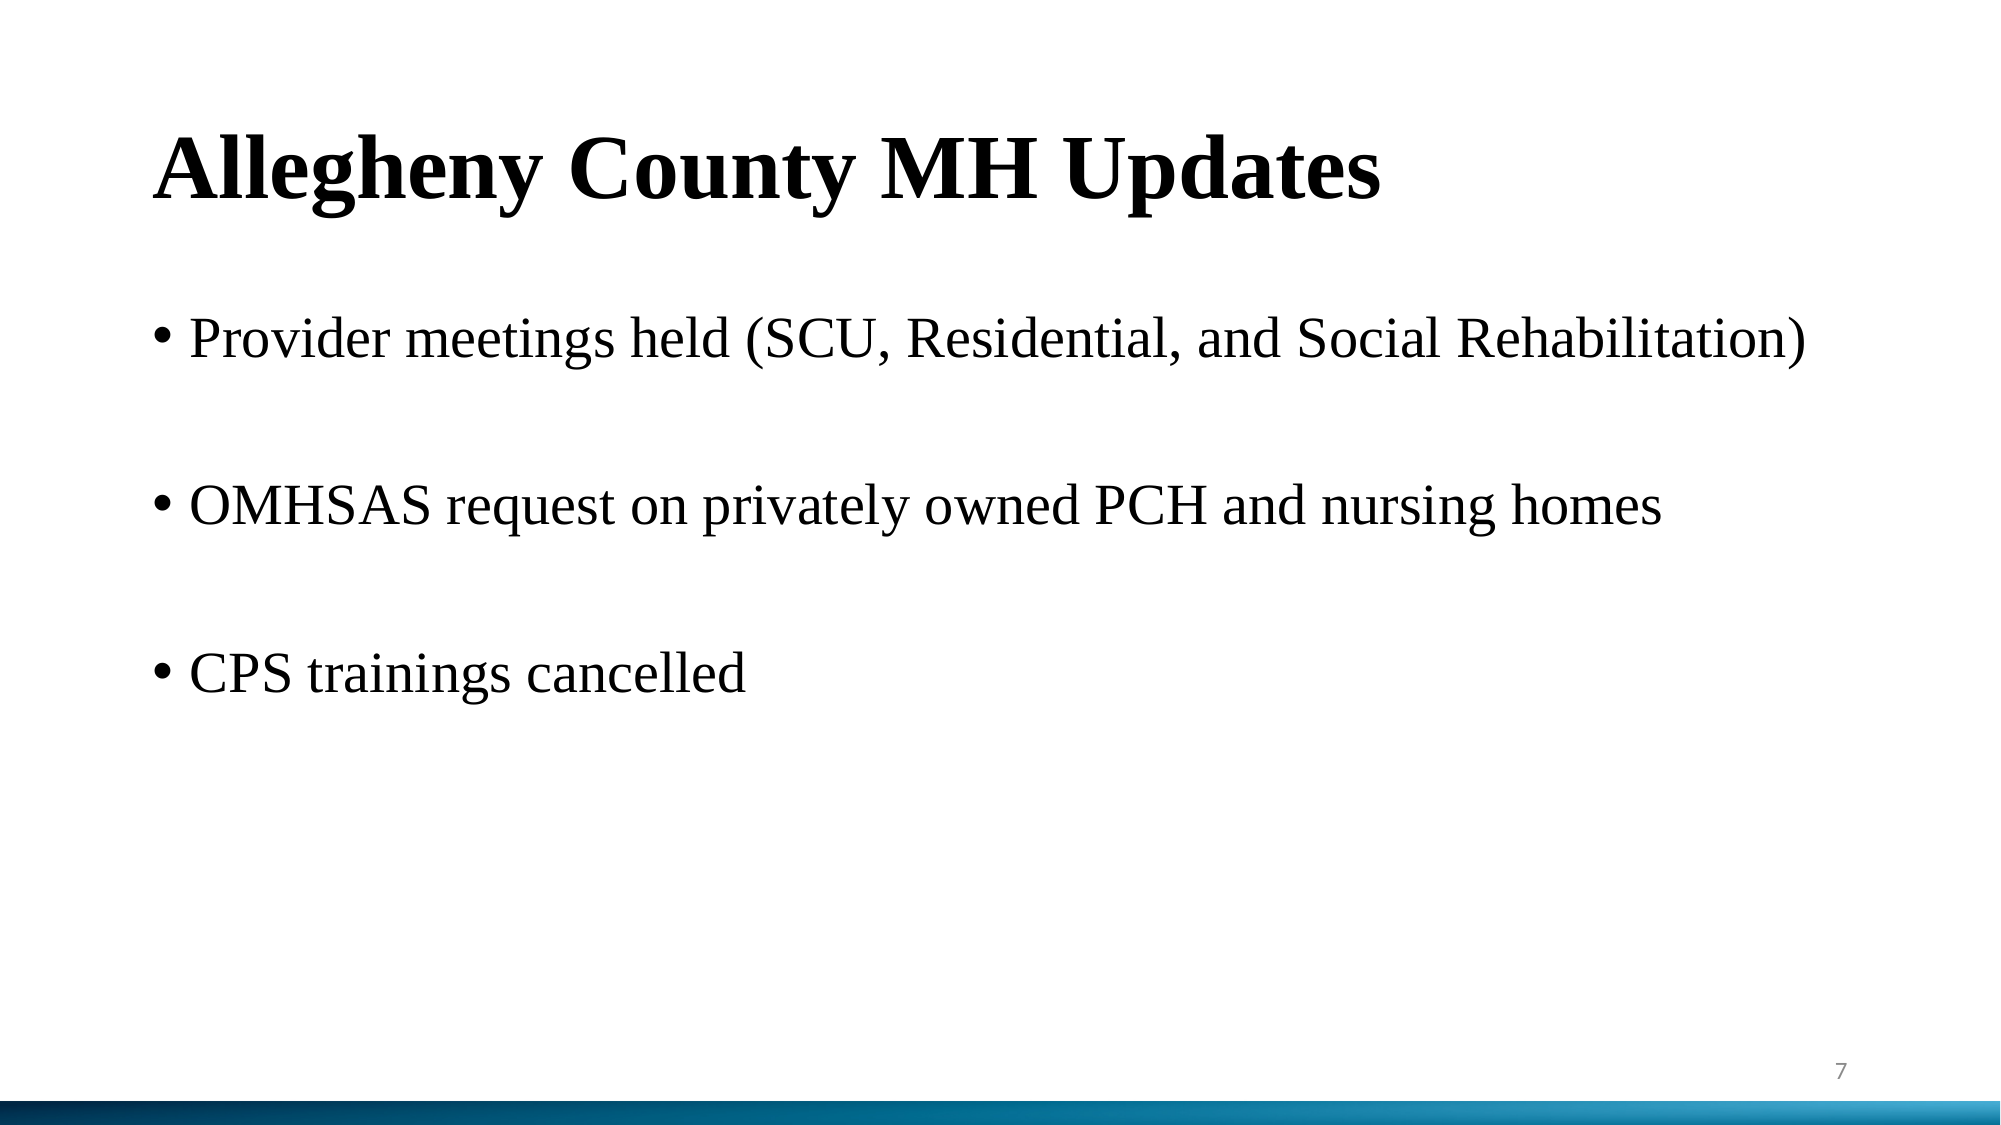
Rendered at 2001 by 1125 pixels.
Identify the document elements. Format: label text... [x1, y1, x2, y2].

slide_number 7 [1412, 1039, 1863, 1100]
picture [0, 0, 2001, 1125]
list Provider meetings held (SCU, Residential, and Social Rehabilitation) OMHSAS request on privately owned PCH and nursing homes CPS trainings cancelled [137, 299, 1863, 1014]
title Allegheny County MH Updates [137, 59, 1863, 278]
